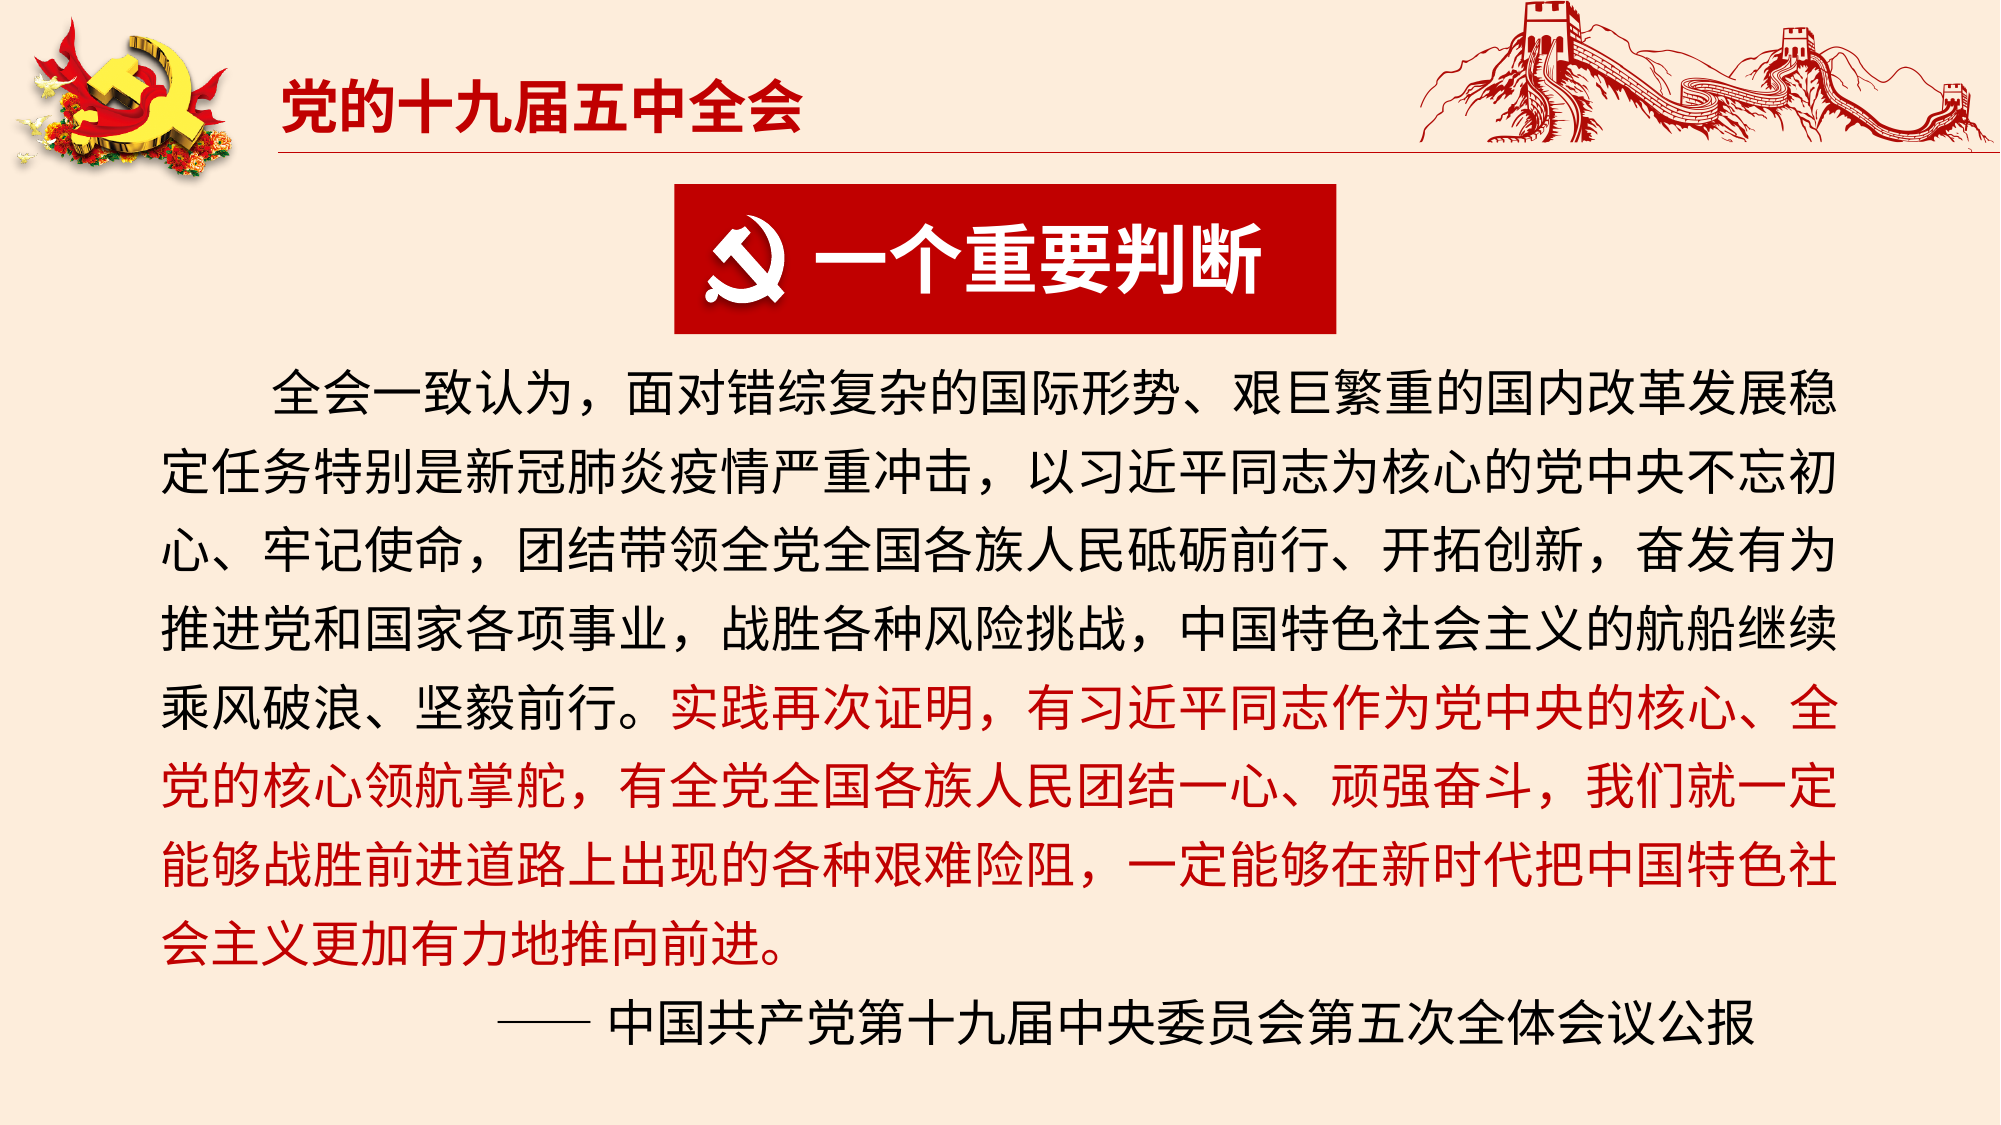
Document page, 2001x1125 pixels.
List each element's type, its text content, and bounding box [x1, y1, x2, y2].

text_box 全会一致认为，面对错综复杂的国际形势、艰巨繁重的国内改革发展稳定任务特别是新冠肺炎疫情严重冲击，以习近平同志为核心的党中央不忘初心、牢记使命，团结带领全党全国各族人民砥砺前行、开拓创新，奋发有为推进党和国家各项事业，战胜各种风险挑战，中国特色社会主义的航船继续乘风破浪、坚毅前行。实践再次证明，有习近平同志作为党中央的核心、全党的核心领航掌舵，有全党全国各族人民团结一心、顽强奋斗，我们就一定能够战胜前进道路上出现的各种艰难险阻，一定能够在新时代把中国特色社会主义更加有力地推向前进。 ——中国共产党第十九届中央委员会第五次全体会议公报 [145, 335, 1855, 1059]
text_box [674, 184, 1337, 335]
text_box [15, 0, 2000, 177]
